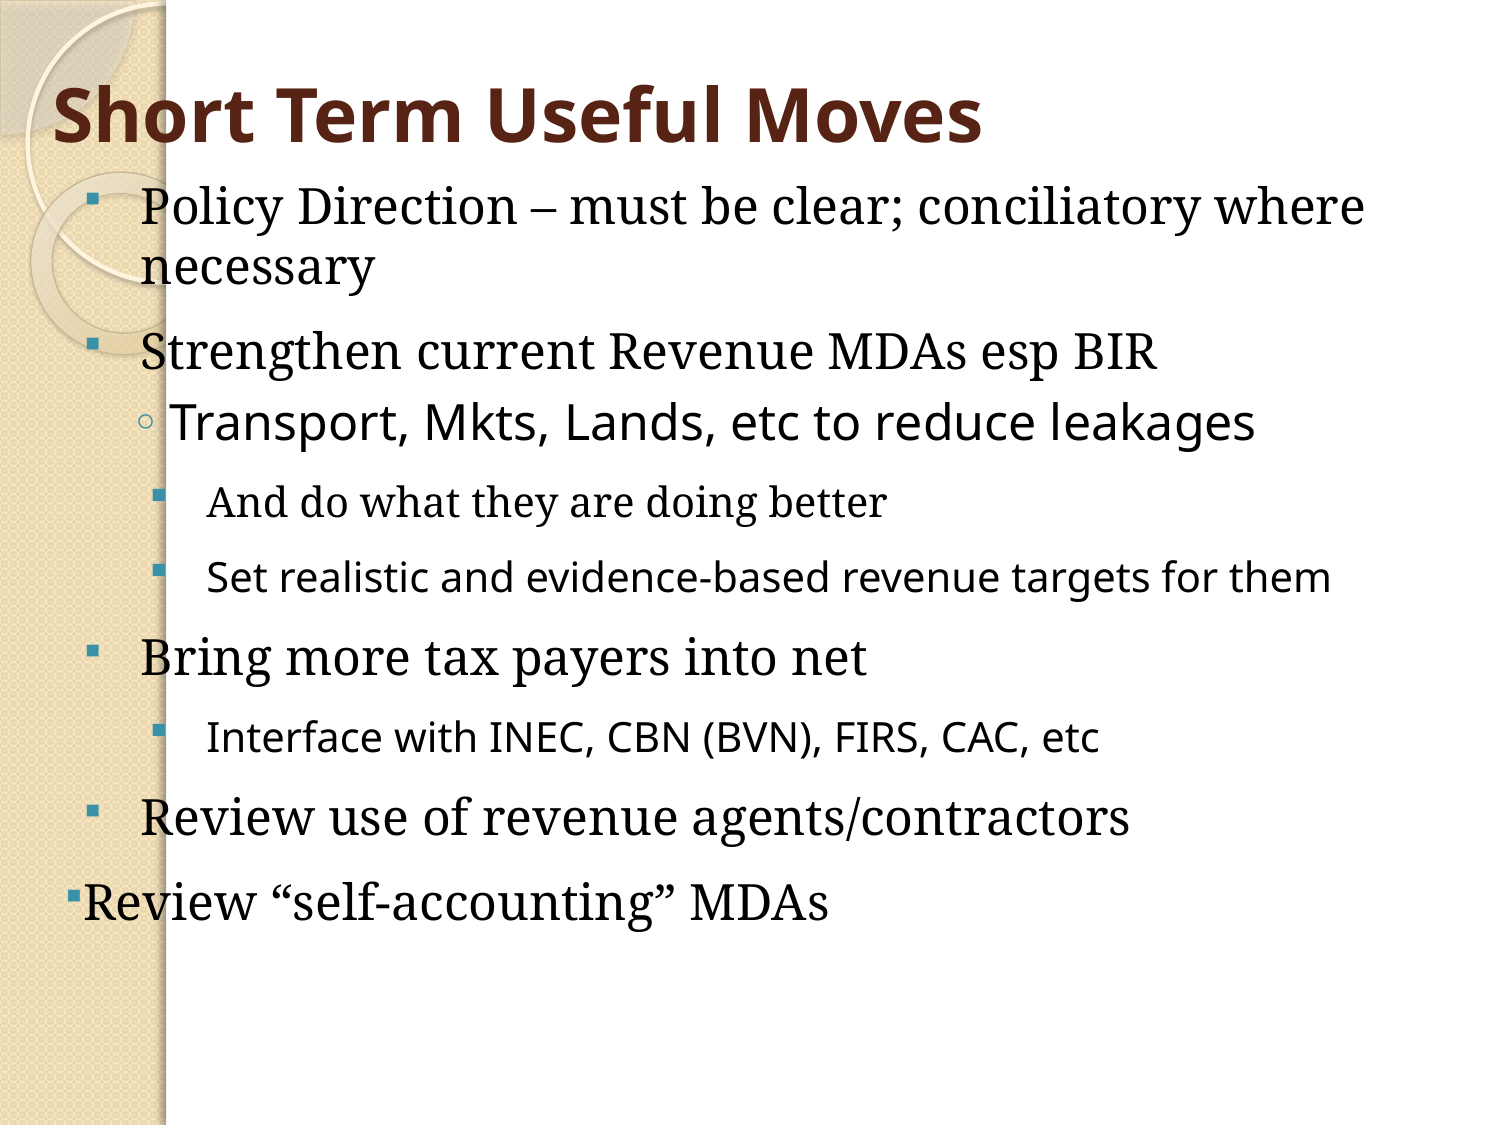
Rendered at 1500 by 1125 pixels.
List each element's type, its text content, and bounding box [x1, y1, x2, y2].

title Short Term Useful Moves [37, 51, 1463, 173]
list Policy Direction – must be clear; conciliatory where necessary Strengthen current Revenue MDAs esp BIR Transport, Mkts, Lands, etc to reduce leakages And do what they are doing better Set realistic and evidence-based revenue targets for them Bring more tax payers into net Interface with INEC, CBN (BVN), FIRS, CAC, etc Review use of revenue agents/contractors Review “self-accounting” MDAs [50, 166, 1475, 1035]
